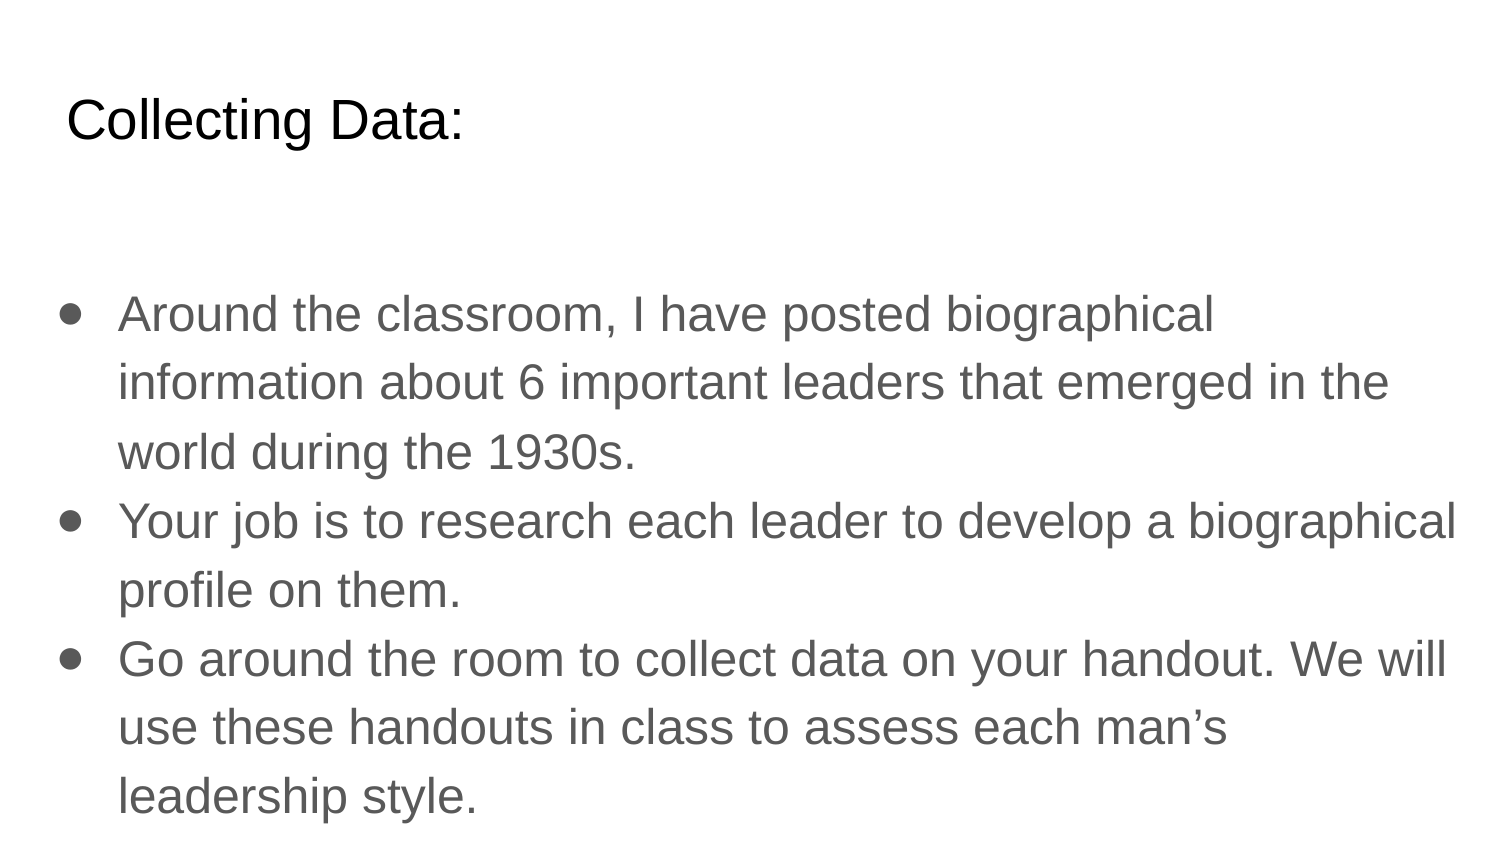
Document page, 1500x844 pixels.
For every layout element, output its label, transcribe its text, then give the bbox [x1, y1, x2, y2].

title Collecting Data: [51, 72, 1449, 167]
list Around the classroom, I have posted biographical information about 6 important leaders that emerged in the world during the 1930s. Your job is to research each leader to develop a biographical profile on them. Go around the room to collect data on your handout. We will use these handouts in class to assess each man’s leadership style. [27, 257, 1479, 816]
